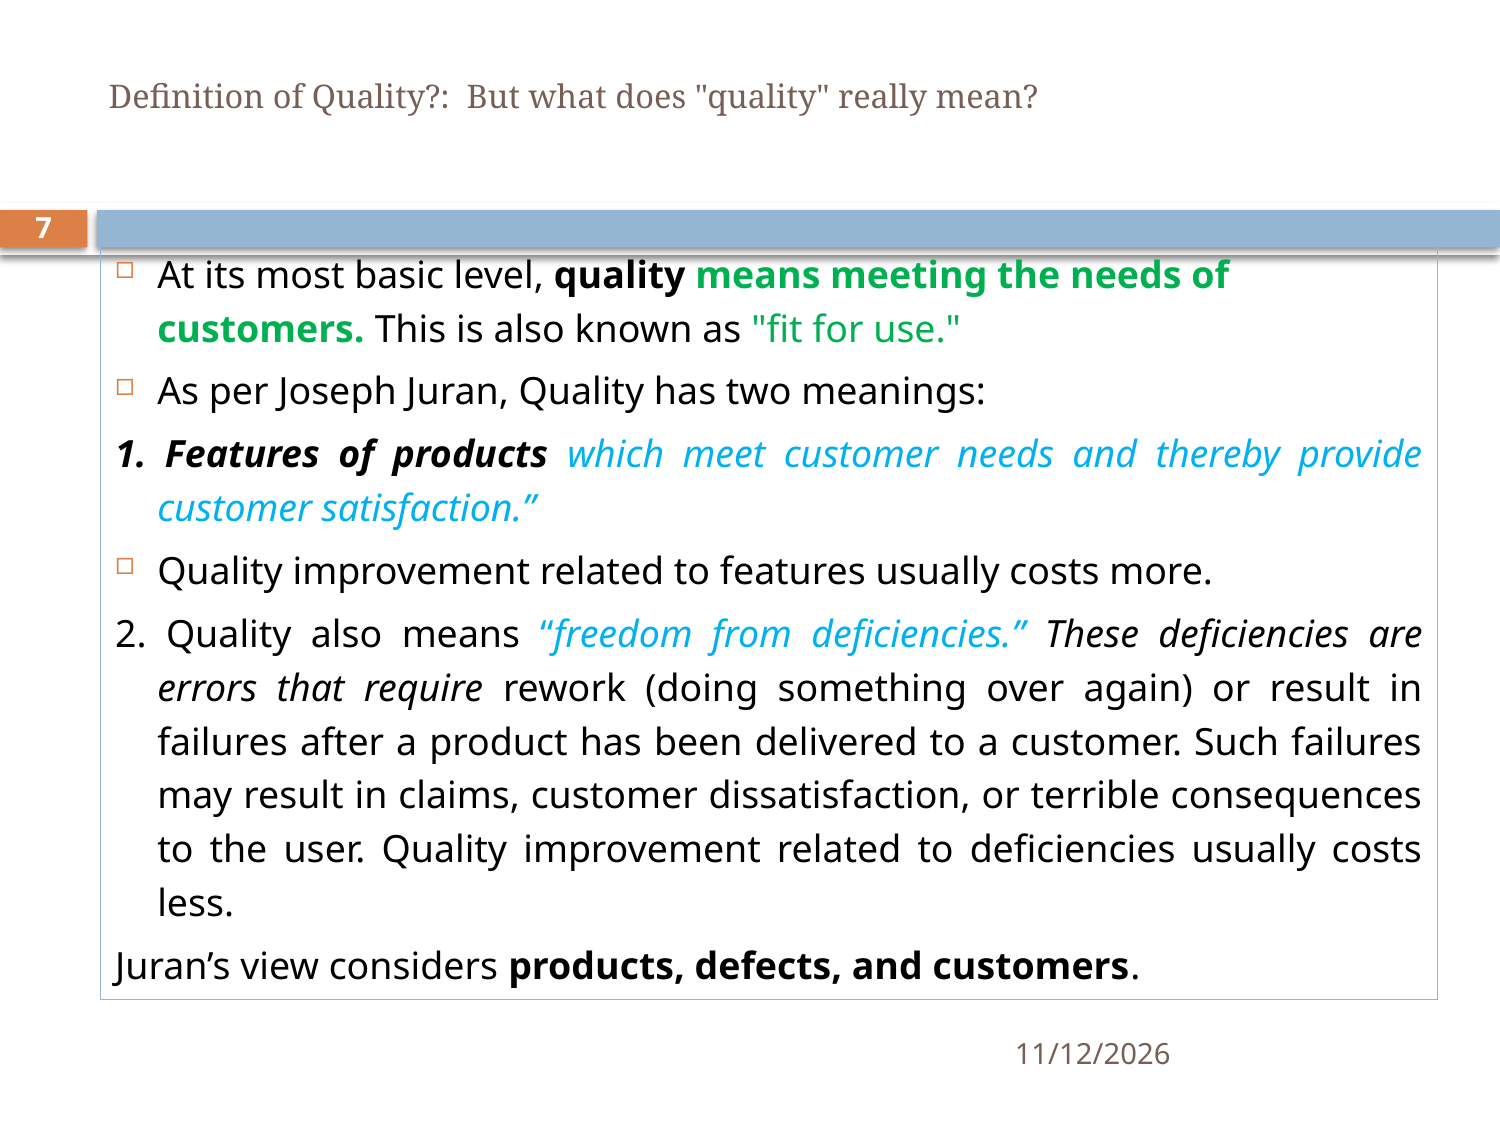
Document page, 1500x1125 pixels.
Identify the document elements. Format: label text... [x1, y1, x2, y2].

title Definition of Quality?: But what does "quality" really mean? [93, 23, 1432, 186]
slide_number 7 [0, 208, 88, 249]
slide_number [999, 1025, 1438, 1085]
list At its most basic level, quality means meeting the needs of customers. This is also known as "fit for use." As per Joseph Juran, Quality has two meanings: 1. Features of products which meet customer needs and thereby provide customer satisfaction.” Quality improvement related to features usually costs more. 2. Quality also means “freedom from deficiencies.” These deficiencies are errors that require rework (doing something over again) or result in failures after a product has been delivered to a customer. Such failures may result in claims, customer dissatisfaction, or terrible consequences to the user. Quality improvement related to deficiencies usually costs less. Juran’s view considers products, defects, and customers. [100, 234, 1438, 1000]
